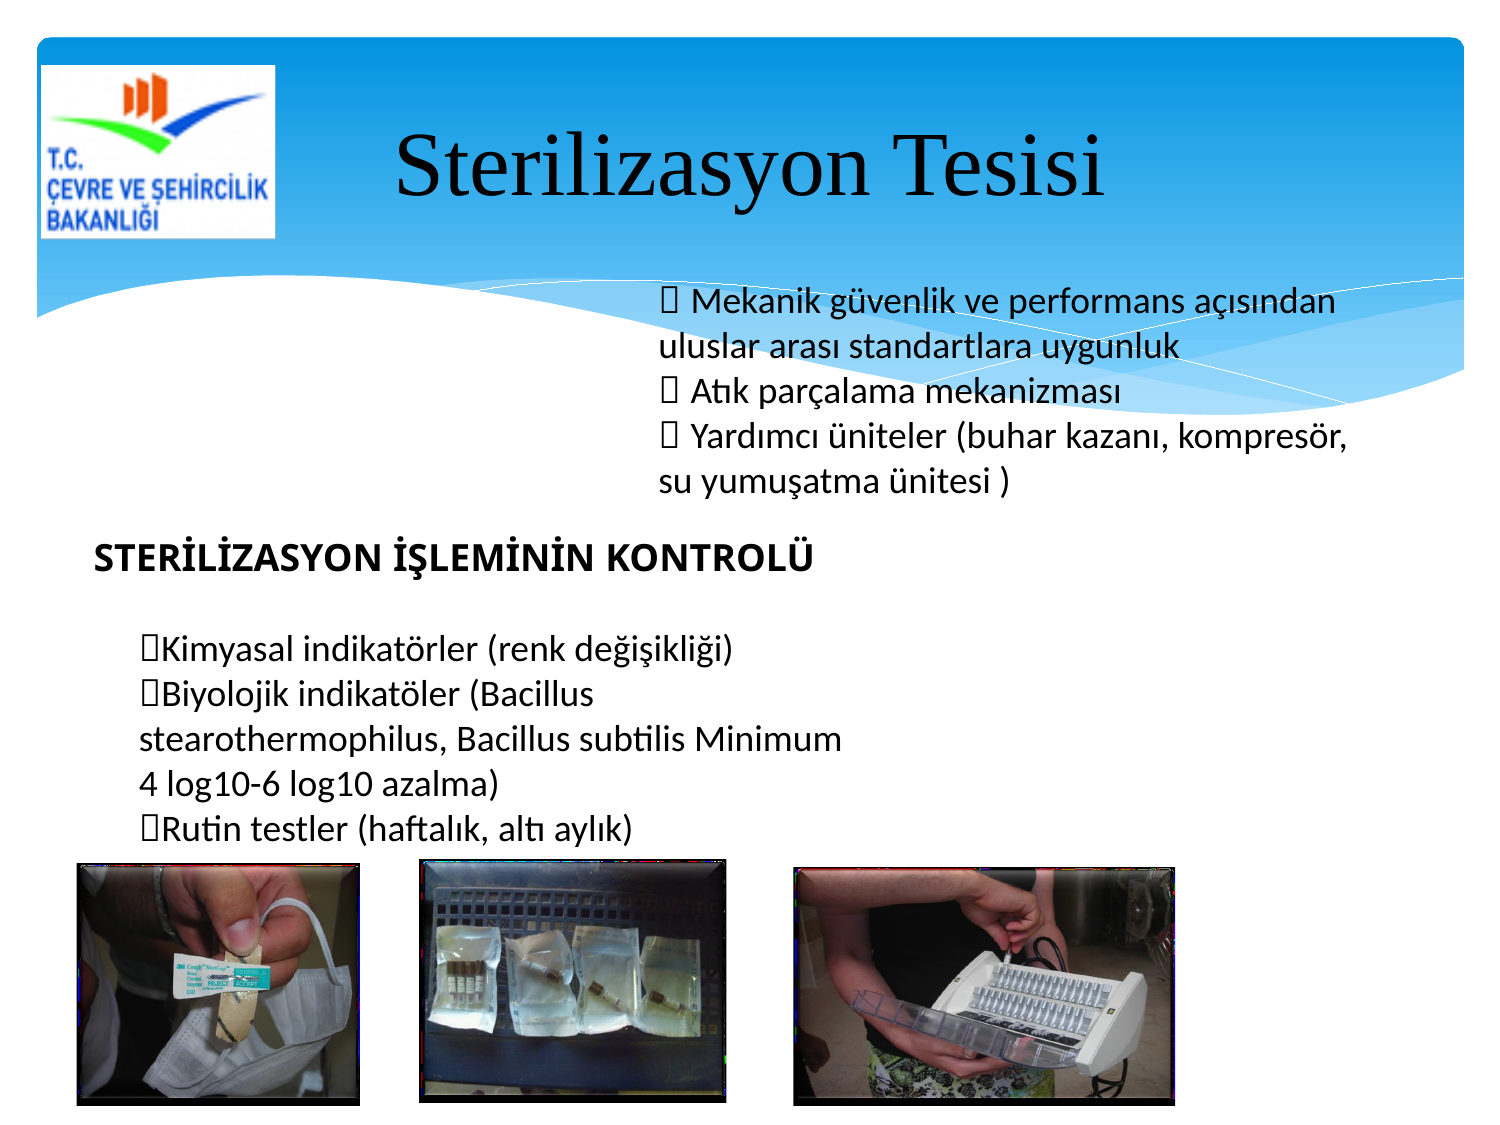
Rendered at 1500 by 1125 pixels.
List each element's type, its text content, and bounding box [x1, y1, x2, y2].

title Sterilizasyon Tesisi [75, 55, 1425, 261]
picture [41, 66, 278, 243]
picture [76, 863, 361, 1106]
text_box Kimyasal indikatörler (renk değişikliği) Biyolojik indikatöler (Bacillus stearothermophilus, Bacillus subtilis Minimum 4 log10-6 log10 azalma) Rutin testler (haftalık, altı aylık) [123, 590, 874, 857]
text_box STERİLİZASYON İŞLEMİNİN KONTROLÜ [78, 526, 841, 587]
picture [418, 858, 727, 1103]
picture [793, 867, 1176, 1106]
text_box  Mekanik güvenlik ve performans açısından uluslar arası standartlara uygunluk  Atık parçalama mekanizması  Yardımcı üniteler (buhar kazanı, kompresör, su yumuşatma ünitesi ) [643, 242, 1394, 554]
